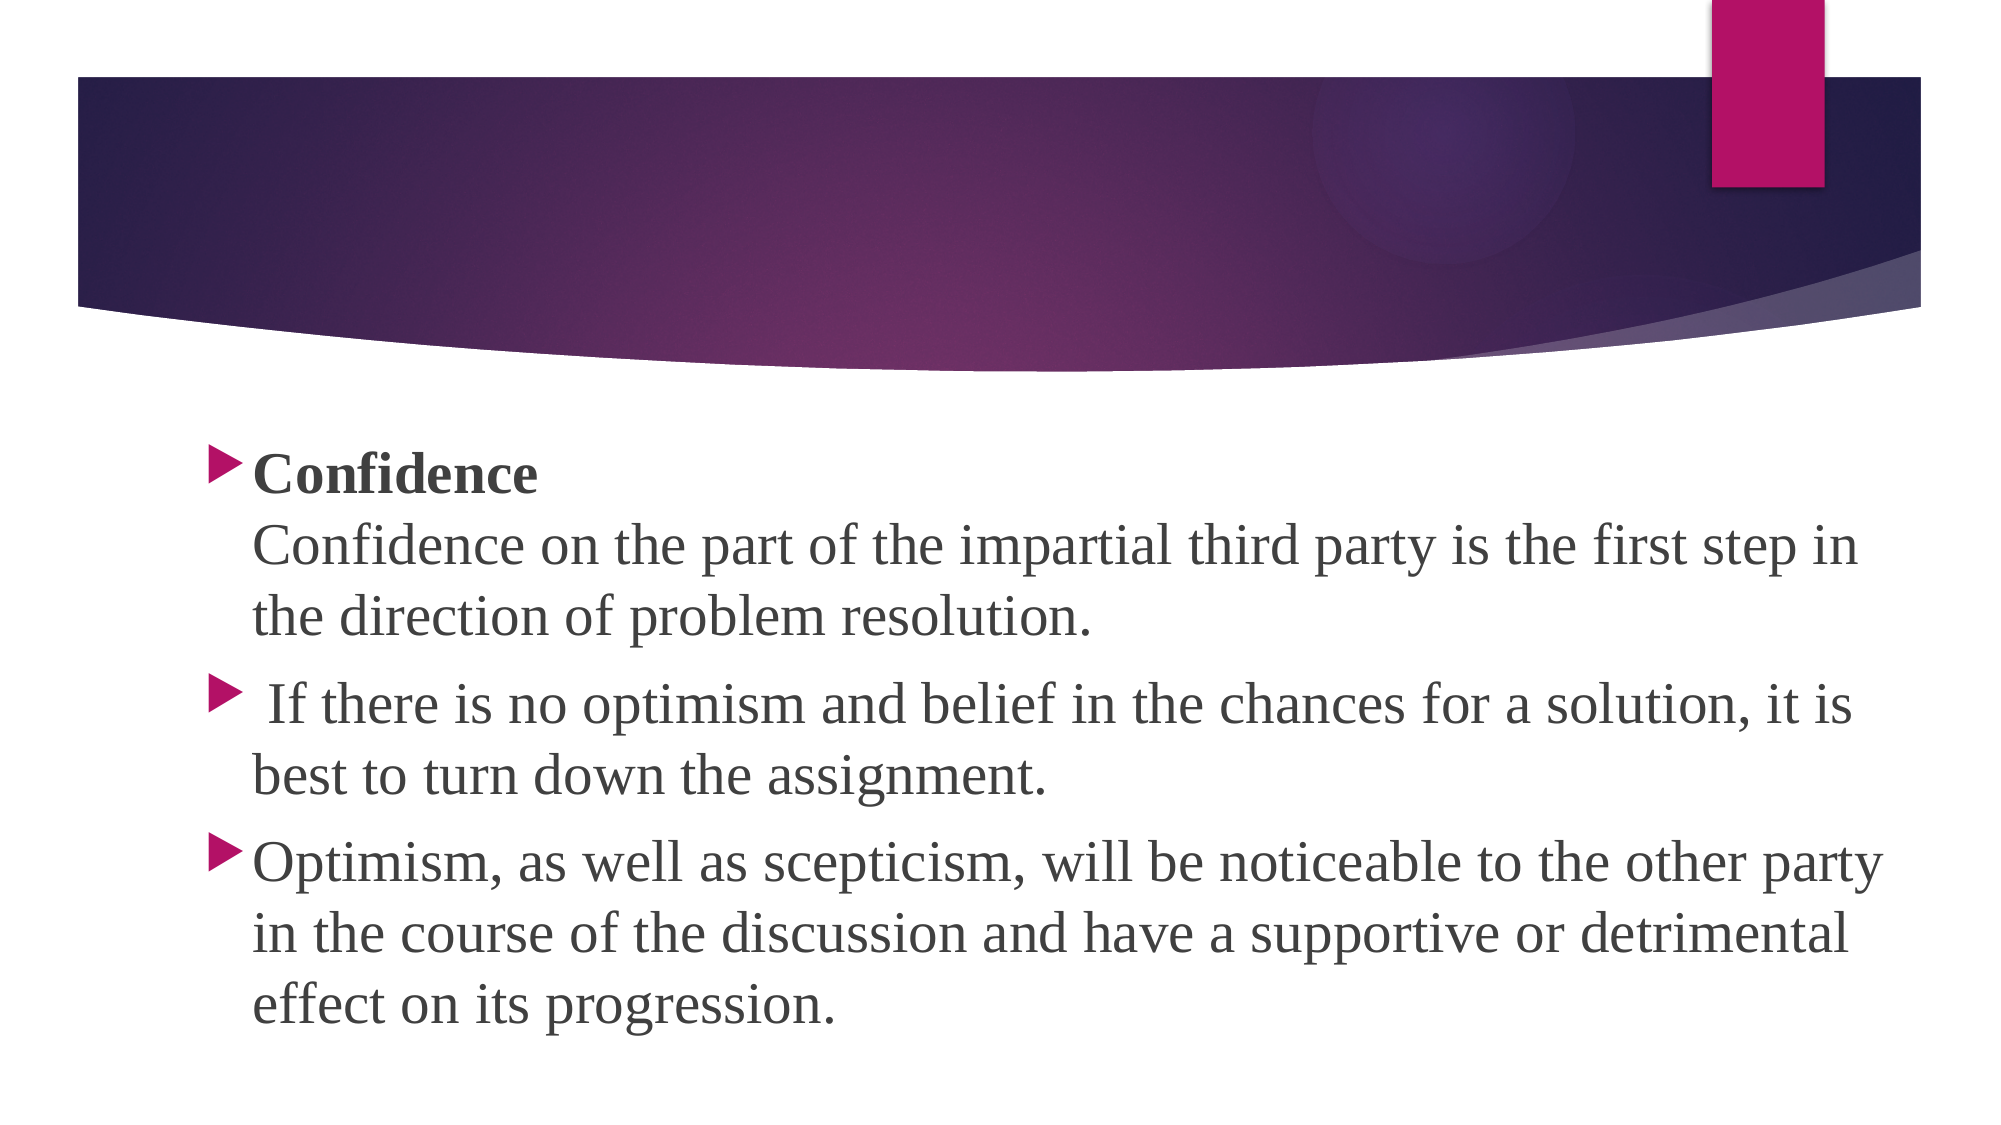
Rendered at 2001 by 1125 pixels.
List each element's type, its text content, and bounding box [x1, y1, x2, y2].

list Confidence Confidence on the part of the impartial third party is the first step in the direction of problem resolution. If there is no optimism and belief in the chances for a solution, it is best to turn down the assignment. Optimism, as well as scepticism, will be noticeable to the other party in the course of the discussion and have a supportive or detrimental effect on its progression. [189, 427, 1935, 1050]
